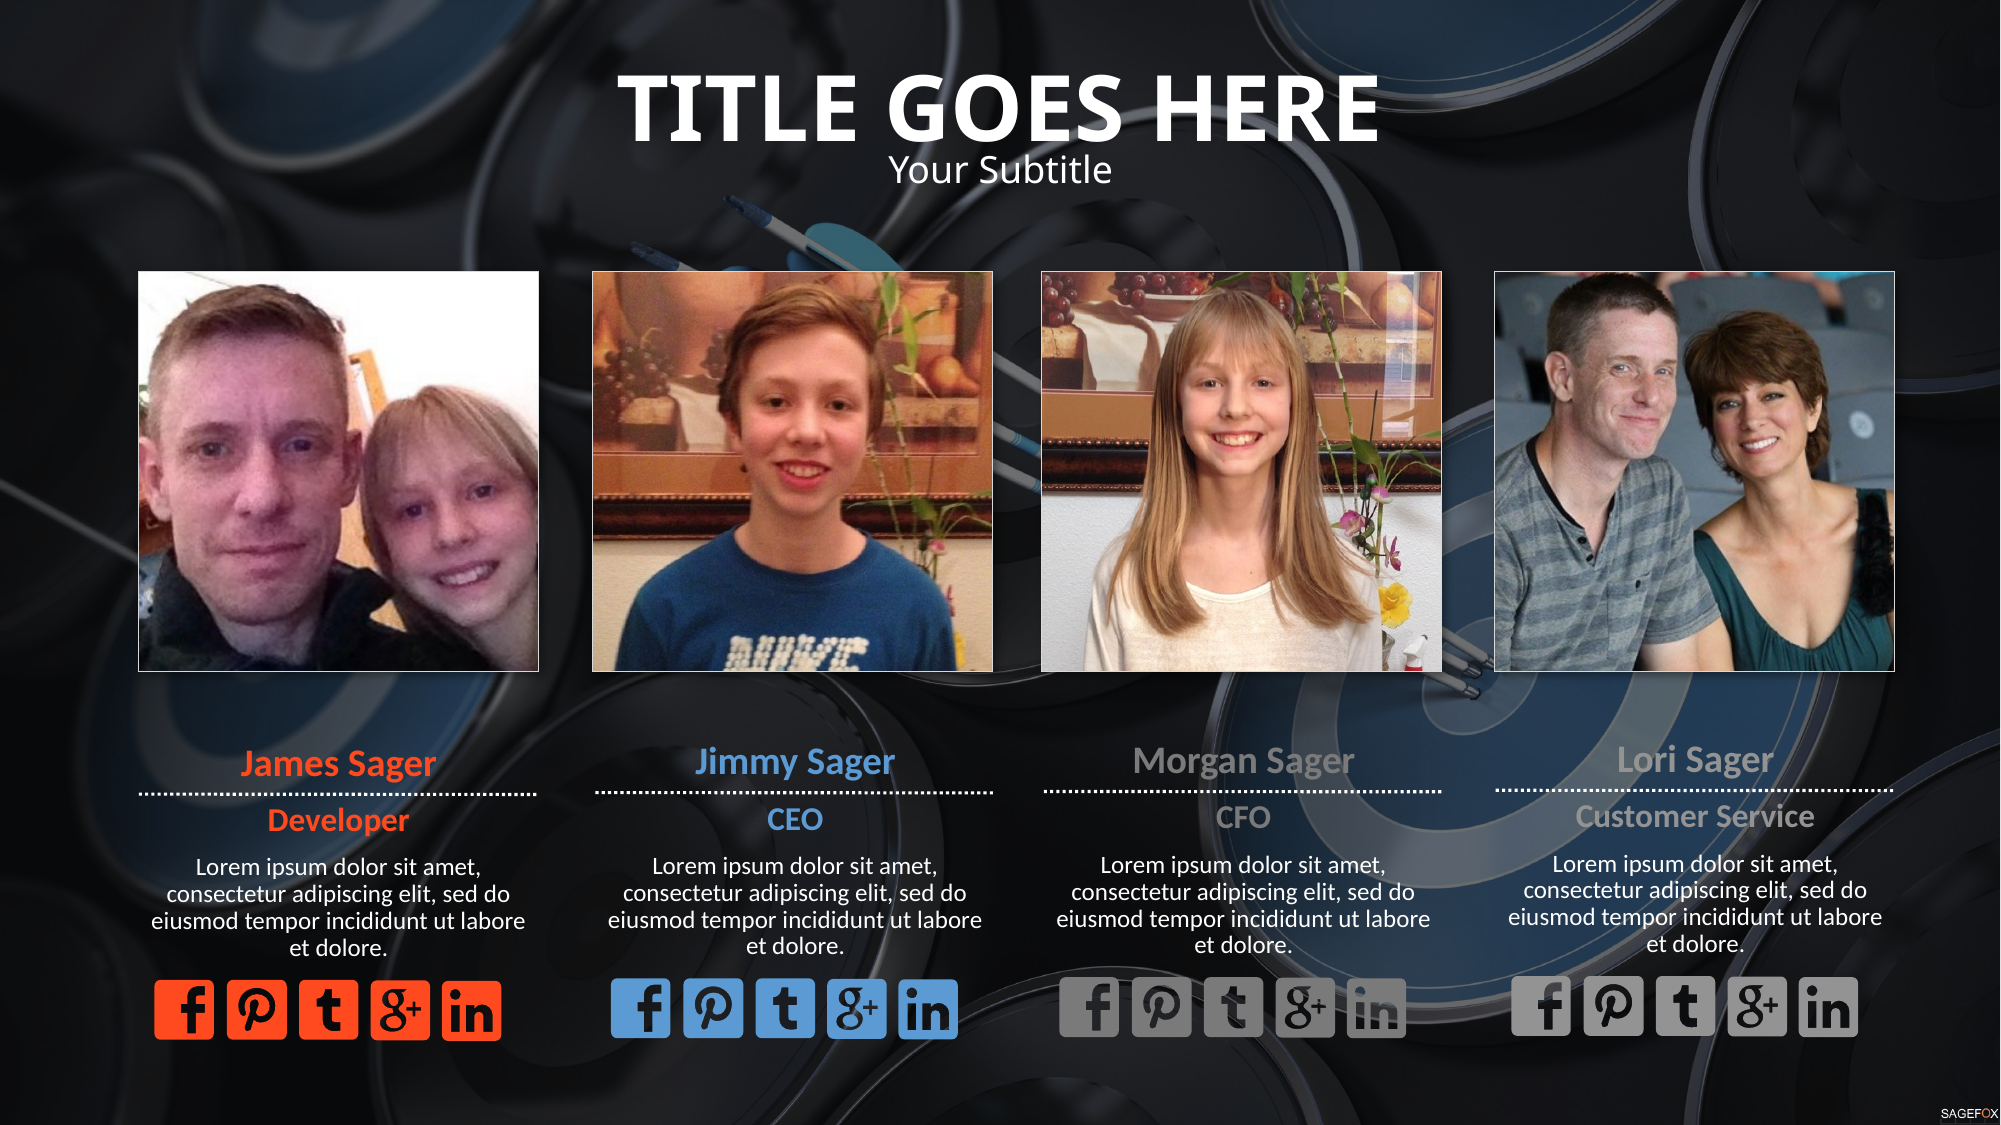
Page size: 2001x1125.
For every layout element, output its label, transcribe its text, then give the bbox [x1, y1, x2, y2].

text_box CEO [620, 798, 971, 841]
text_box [154, 979, 502, 1041]
picture [0, 0, 2001, 1125]
text_box Jimmy Sager [620, 740, 971, 784]
text_box Morgan Sager [1068, 739, 1419, 782]
text_box Lorem ipsum dolor sit amet, consectetur adipiscing elit, sed do eiusmod tempor incididunt ut labore et dolore. [595, 852, 996, 966]
text_box [138, 270, 540, 672]
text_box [610, 978, 958, 1040]
text_box Lorem ipsum dolor sit amet, consectetur adipiscing elit, sed do eiusmod tempor incididunt ut labore et dolore. [1043, 851, 1444, 965]
text_box Lorem ipsum dolor sit amet, consectetur adipiscing elit, sed do eiusmod tempor incididunt ut labore et dolore. [1495, 850, 1896, 964]
text_box [591, 270, 993, 672]
text_box [1494, 271, 1896, 673]
text_box CFO [1068, 797, 1419, 840]
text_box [1511, 976, 1859, 1038]
text_box Customer Service [1520, 796, 1871, 839]
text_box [1059, 977, 1407, 1039]
text_box Lori Sager [1520, 738, 1871, 781]
text_box Lorem ipsum dolor sit amet, consectetur adipiscing elit, sed do eiusmod tempor incididunt ut labore et dolore. [138, 854, 539, 968]
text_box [548, 42, 1452, 199]
text_box Developer [163, 799, 514, 842]
text_box James Sager [163, 742, 514, 785]
text_box [1040, 270, 1442, 672]
